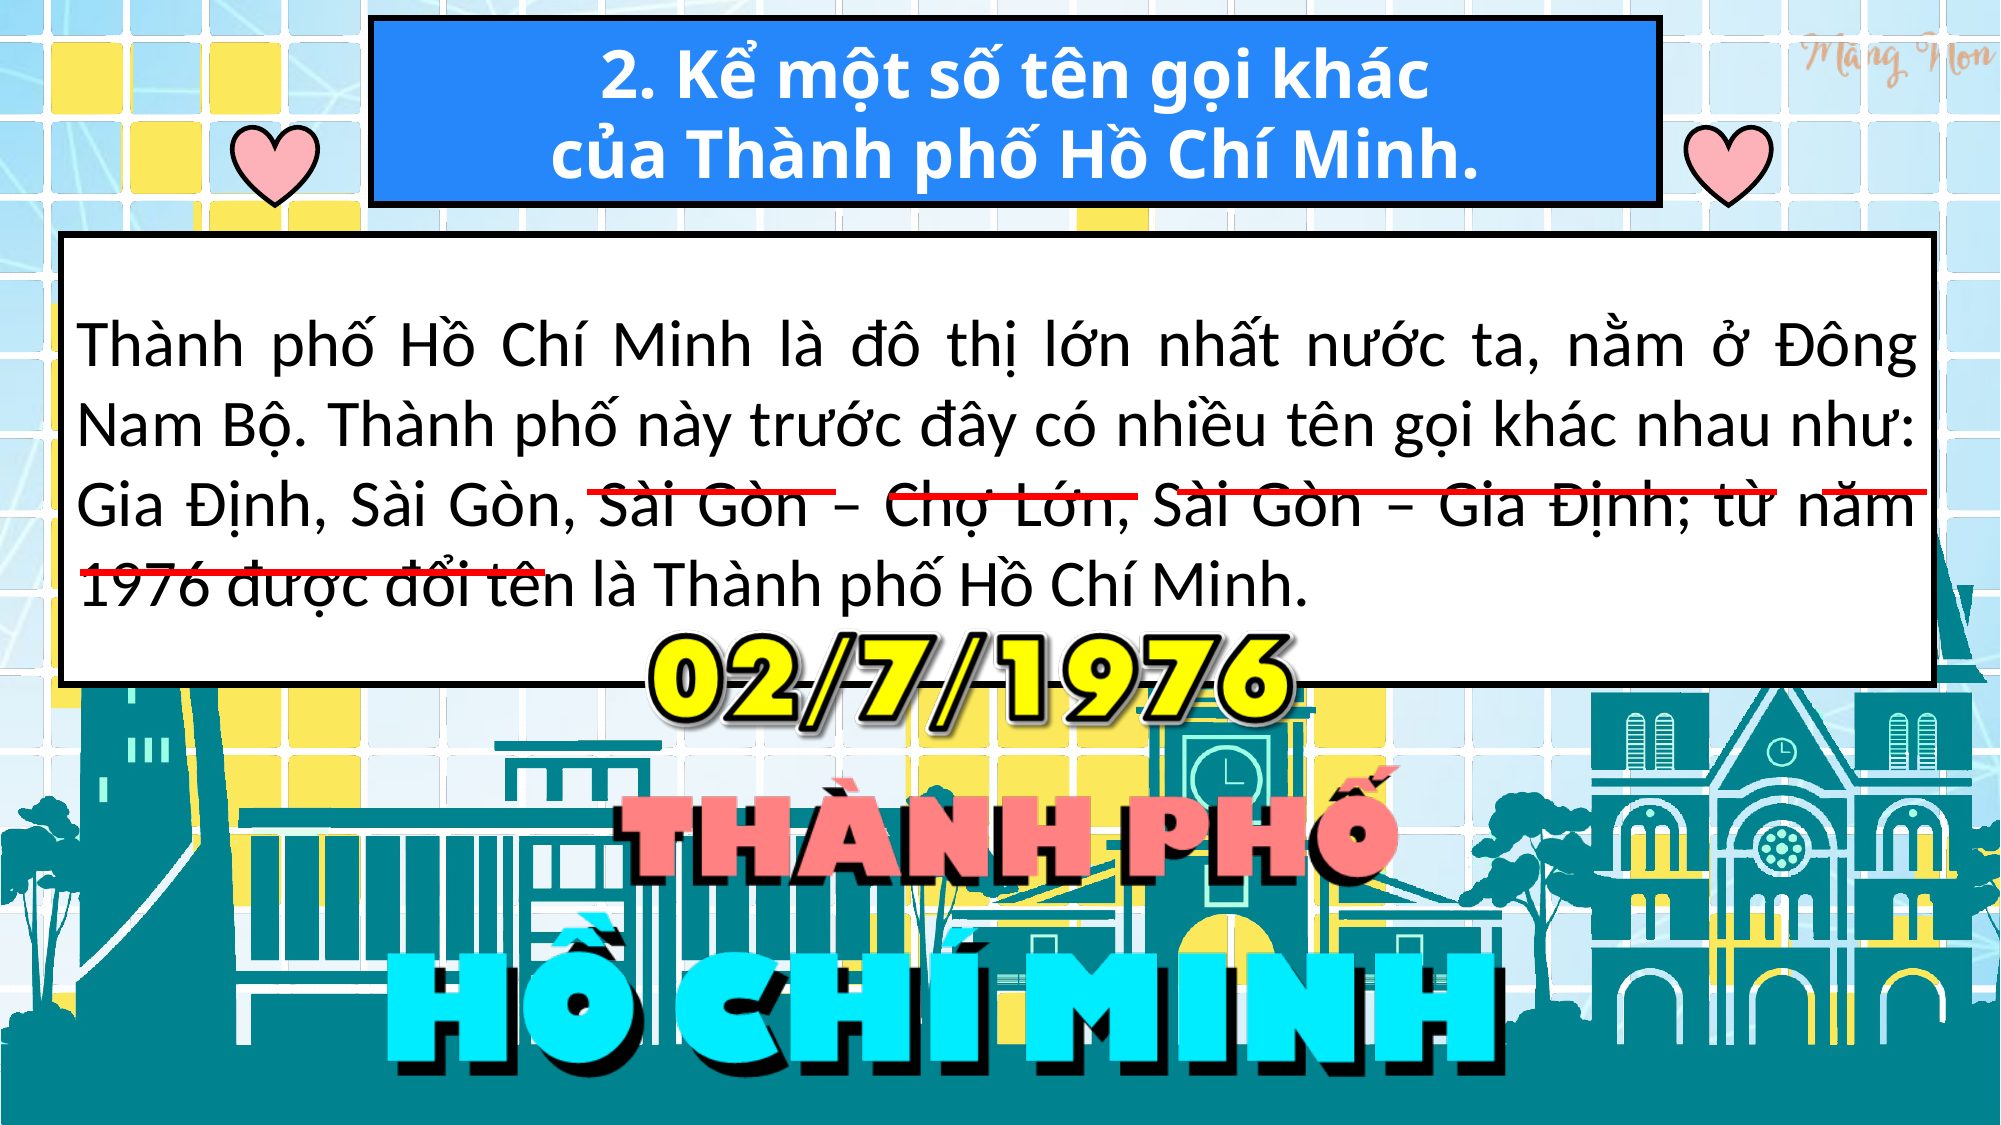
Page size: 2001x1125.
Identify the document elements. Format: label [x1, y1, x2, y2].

picture [0, 120, 2001, 1125]
text_box [0, 0, 2000, 309]
